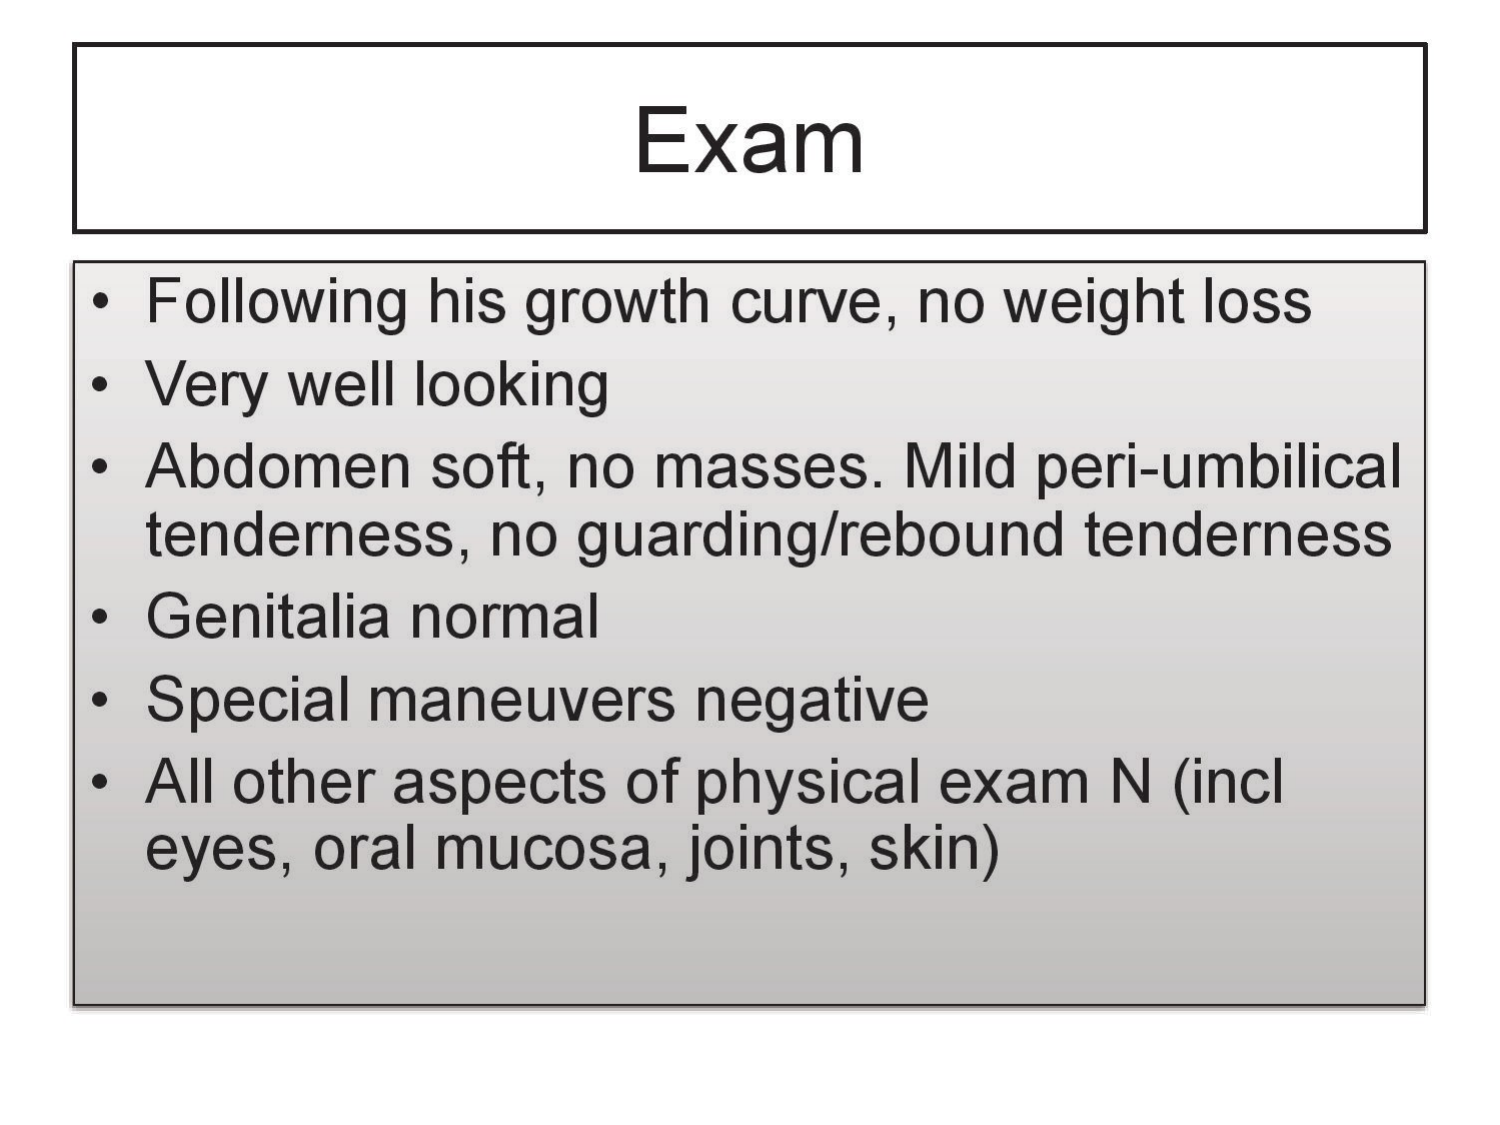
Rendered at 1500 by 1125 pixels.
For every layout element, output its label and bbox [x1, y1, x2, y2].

text_box [0, 0, 1500, 1125]
